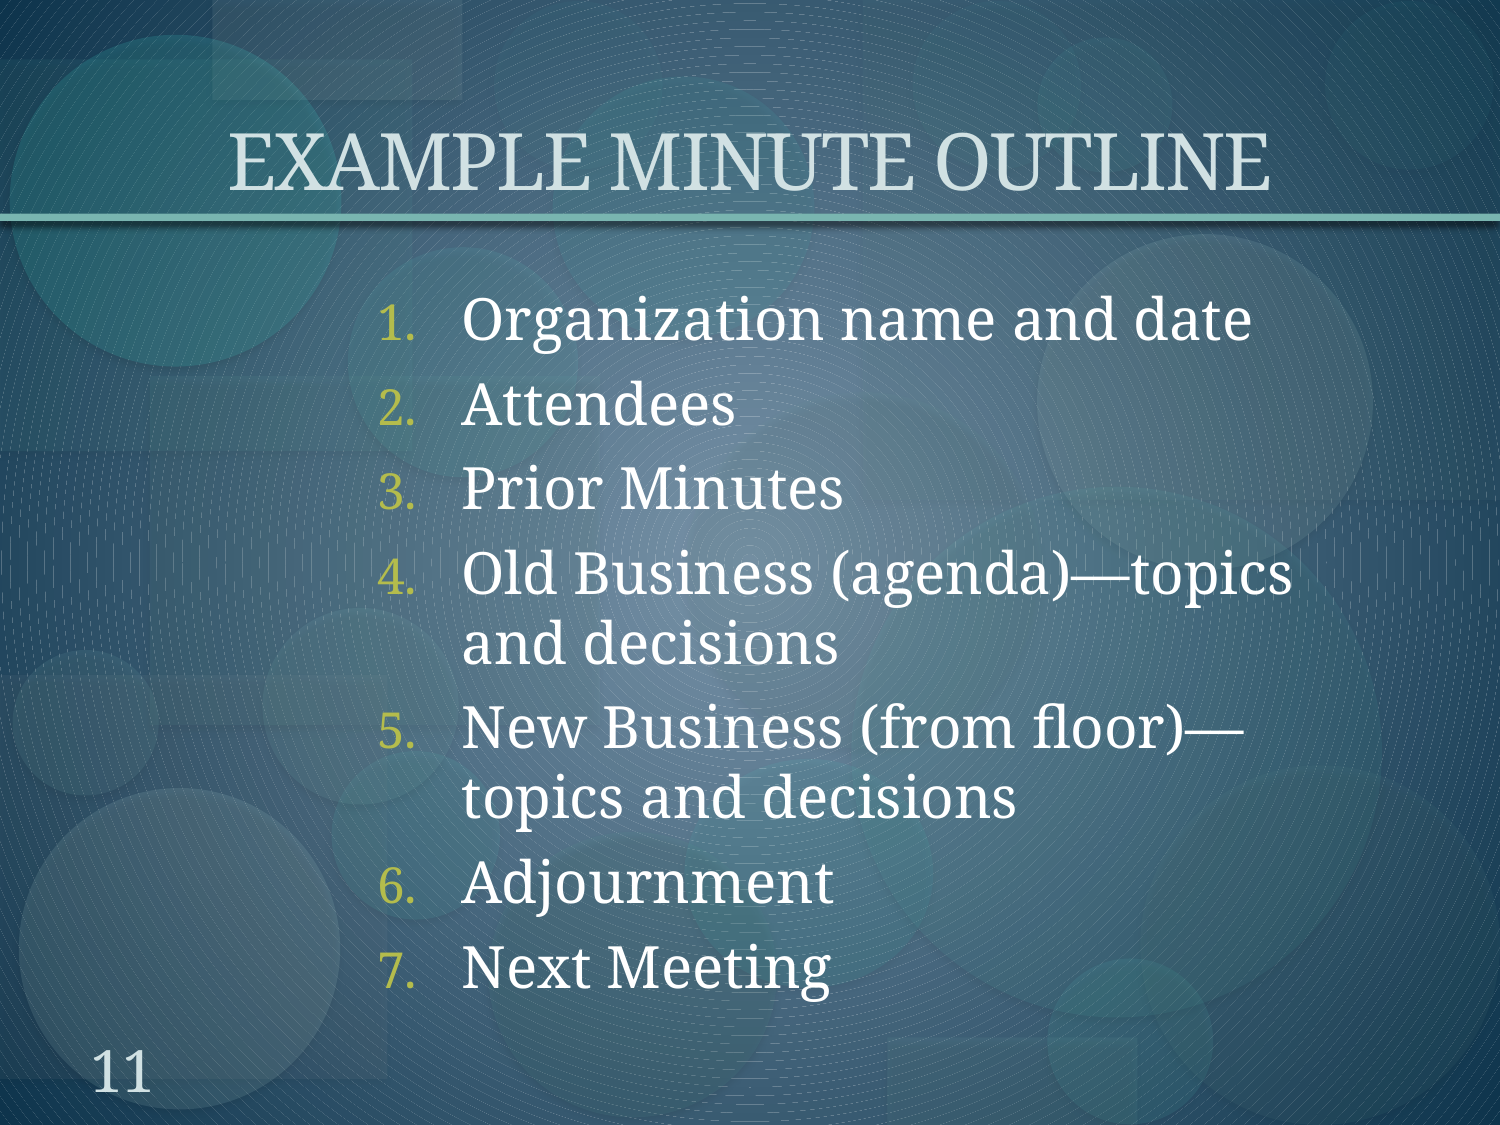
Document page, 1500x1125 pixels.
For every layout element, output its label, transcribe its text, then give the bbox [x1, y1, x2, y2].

list Organization name and date Attendees Prior Minutes Old Business (agenda)—topics and decisions New Business (from floor)—topics and decisions Adjournment Next Meeting [362, 275, 1313, 1025]
title EXAMPLE MINUTE OUTLINE [75, 26, 1425, 214]
slide_number 11 [25, 1035, 221, 1111]
